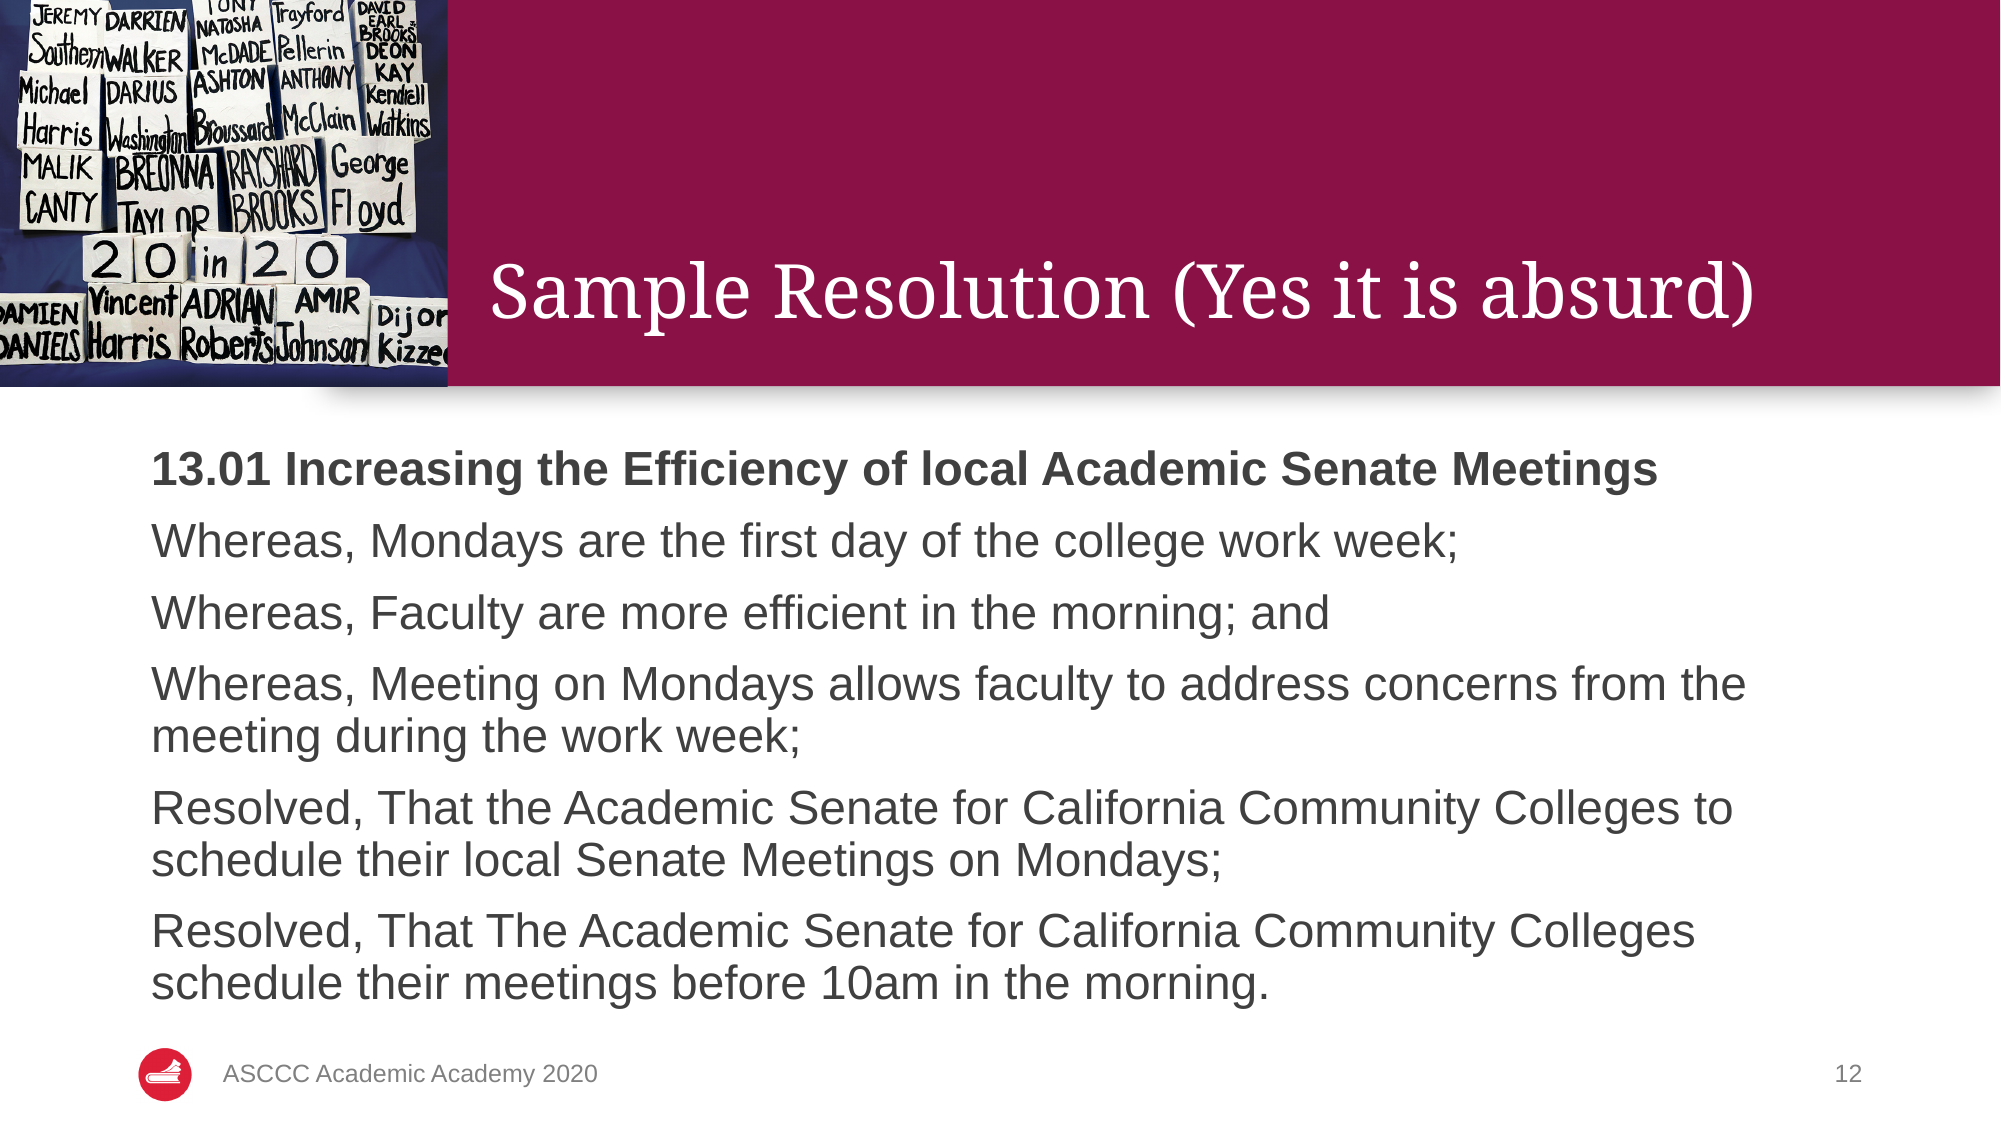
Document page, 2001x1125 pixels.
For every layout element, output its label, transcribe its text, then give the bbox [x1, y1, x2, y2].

footer ASCCC Academic Academy 2020 [207, 1042, 883, 1103]
slide_number 12 [1712, 1042, 1863, 1103]
list 13.01 Increasing the Efficiency of local Academic Senate Meetings Whereas, Mondays are the first day of the college work week; Whereas, Faculty are more efficient in the morning; and Whereas, Meeting on Mondays allows faculty to address concerns from the meeting during the work week; Resolved, That the Academic Senate for California Community Colleges to schedule their local Senate Meetings on Mondays; Resolved, That The Academic Senate for California Community Colleges schedule their meetings before 10am in the morning. [136, 436, 1863, 1023]
picture [136, 1046, 193, 1103]
title Sample Resolution (Yes it is absurd) [474, 66, 1863, 343]
picture [0, 0, 448, 387]
